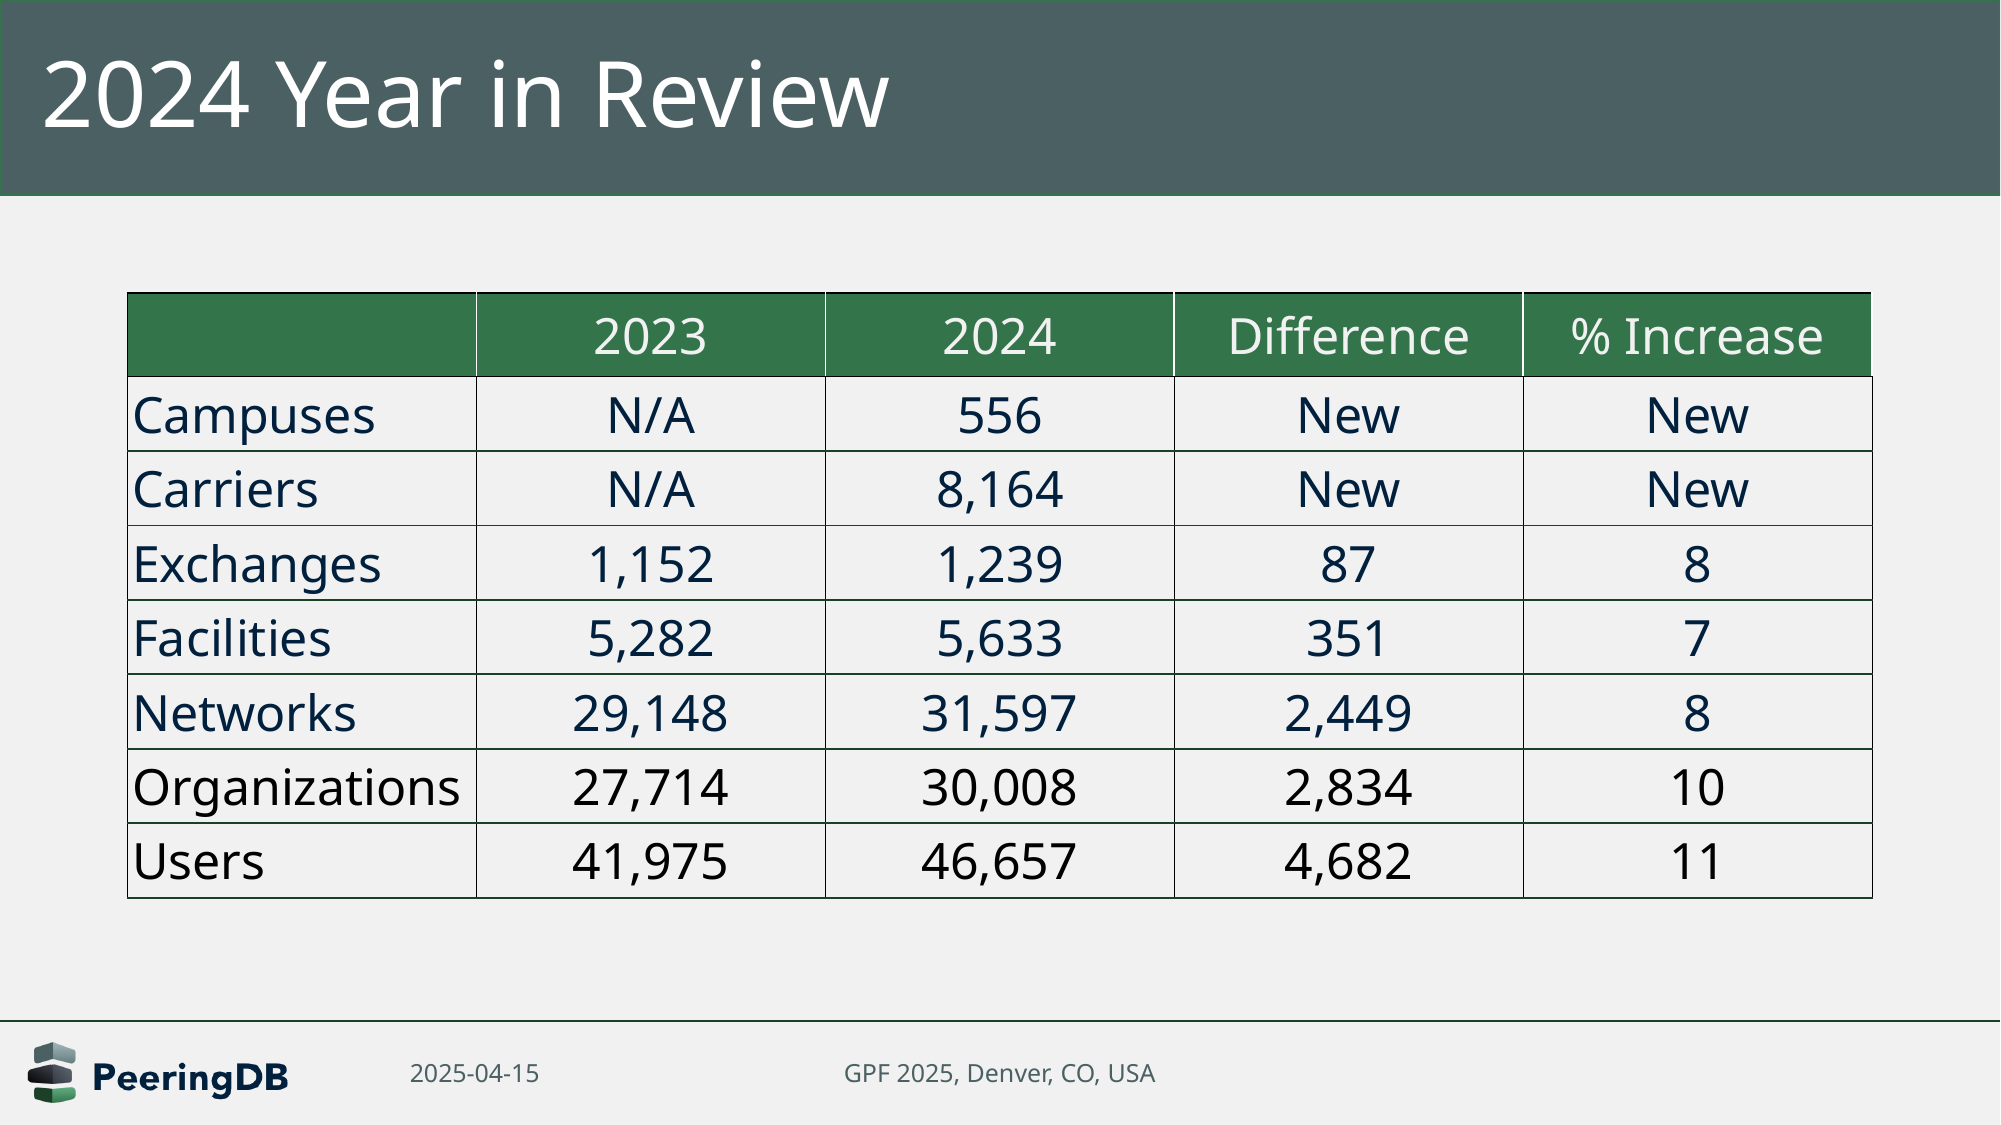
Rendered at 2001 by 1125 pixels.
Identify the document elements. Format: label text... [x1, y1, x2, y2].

footer GPF 2025, Denver, CO, USA [662, 1042, 1338, 1103]
table_cell Users [128, 824, 476, 897]
table_cell 87 [1175, 526, 1523, 599]
table_cell 2,834 [1175, 750, 1523, 822]
table_cell 5,633 [826, 601, 1174, 673]
table_cell 30,008 [826, 750, 1174, 822]
table_cell 4,682 [1175, 824, 1523, 897]
table_cell Carriers [128, 452, 476, 525]
table_cell 7 [1524, 601, 1872, 673]
table_cell 556 [826, 377, 1174, 450]
table_cell New [1175, 377, 1523, 450]
table_cell 8 [1524, 526, 1872, 599]
table_header % Increase [1524, 294, 1871, 376]
table_cell Exchanges [128, 526, 476, 599]
table_cell 8,164 [826, 452, 1174, 525]
table_header Difference [1175, 294, 1522, 376]
table_header [128, 294, 476, 376]
table_cell N/A [477, 452, 825, 525]
table_header 2024 [826, 294, 1173, 376]
table_cell 1,152 [477, 526, 825, 599]
table_cell 46,657 [826, 824, 1174, 897]
table_cell 5,282 [477, 601, 825, 673]
table_cell 351 [1175, 601, 1523, 673]
table_cell N/A [477, 377, 825, 450]
table_cell 27,714 [477, 750, 825, 822]
table_cell 31,597 [826, 675, 1174, 748]
table_cell New [1524, 452, 1872, 525]
table_cell 8 [1524, 675, 1872, 748]
table_cell 11 [1524, 824, 1872, 897]
table_cell Facilities [128, 601, 476, 673]
table_cell 41,975 [477, 824, 825, 897]
table_cell New [1524, 377, 1872, 450]
table_cell 10 [1524, 750, 1872, 822]
table_cell 2,449 [1175, 675, 1523, 748]
table_cell Campuses [128, 377, 476, 450]
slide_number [362, 1042, 588, 1103]
table_header 2023 [477, 294, 825, 376]
picture [27, 1042, 288, 1103]
table_cell Organizations [128, 750, 476, 822]
table_cell Networks [128, 675, 476, 748]
title 2024 Year in Review [26, 15, 1974, 180]
table_cell New [1175, 452, 1523, 525]
table_cell 1,239 [826, 526, 1174, 599]
table_cell 29,148 [477, 675, 825, 748]
